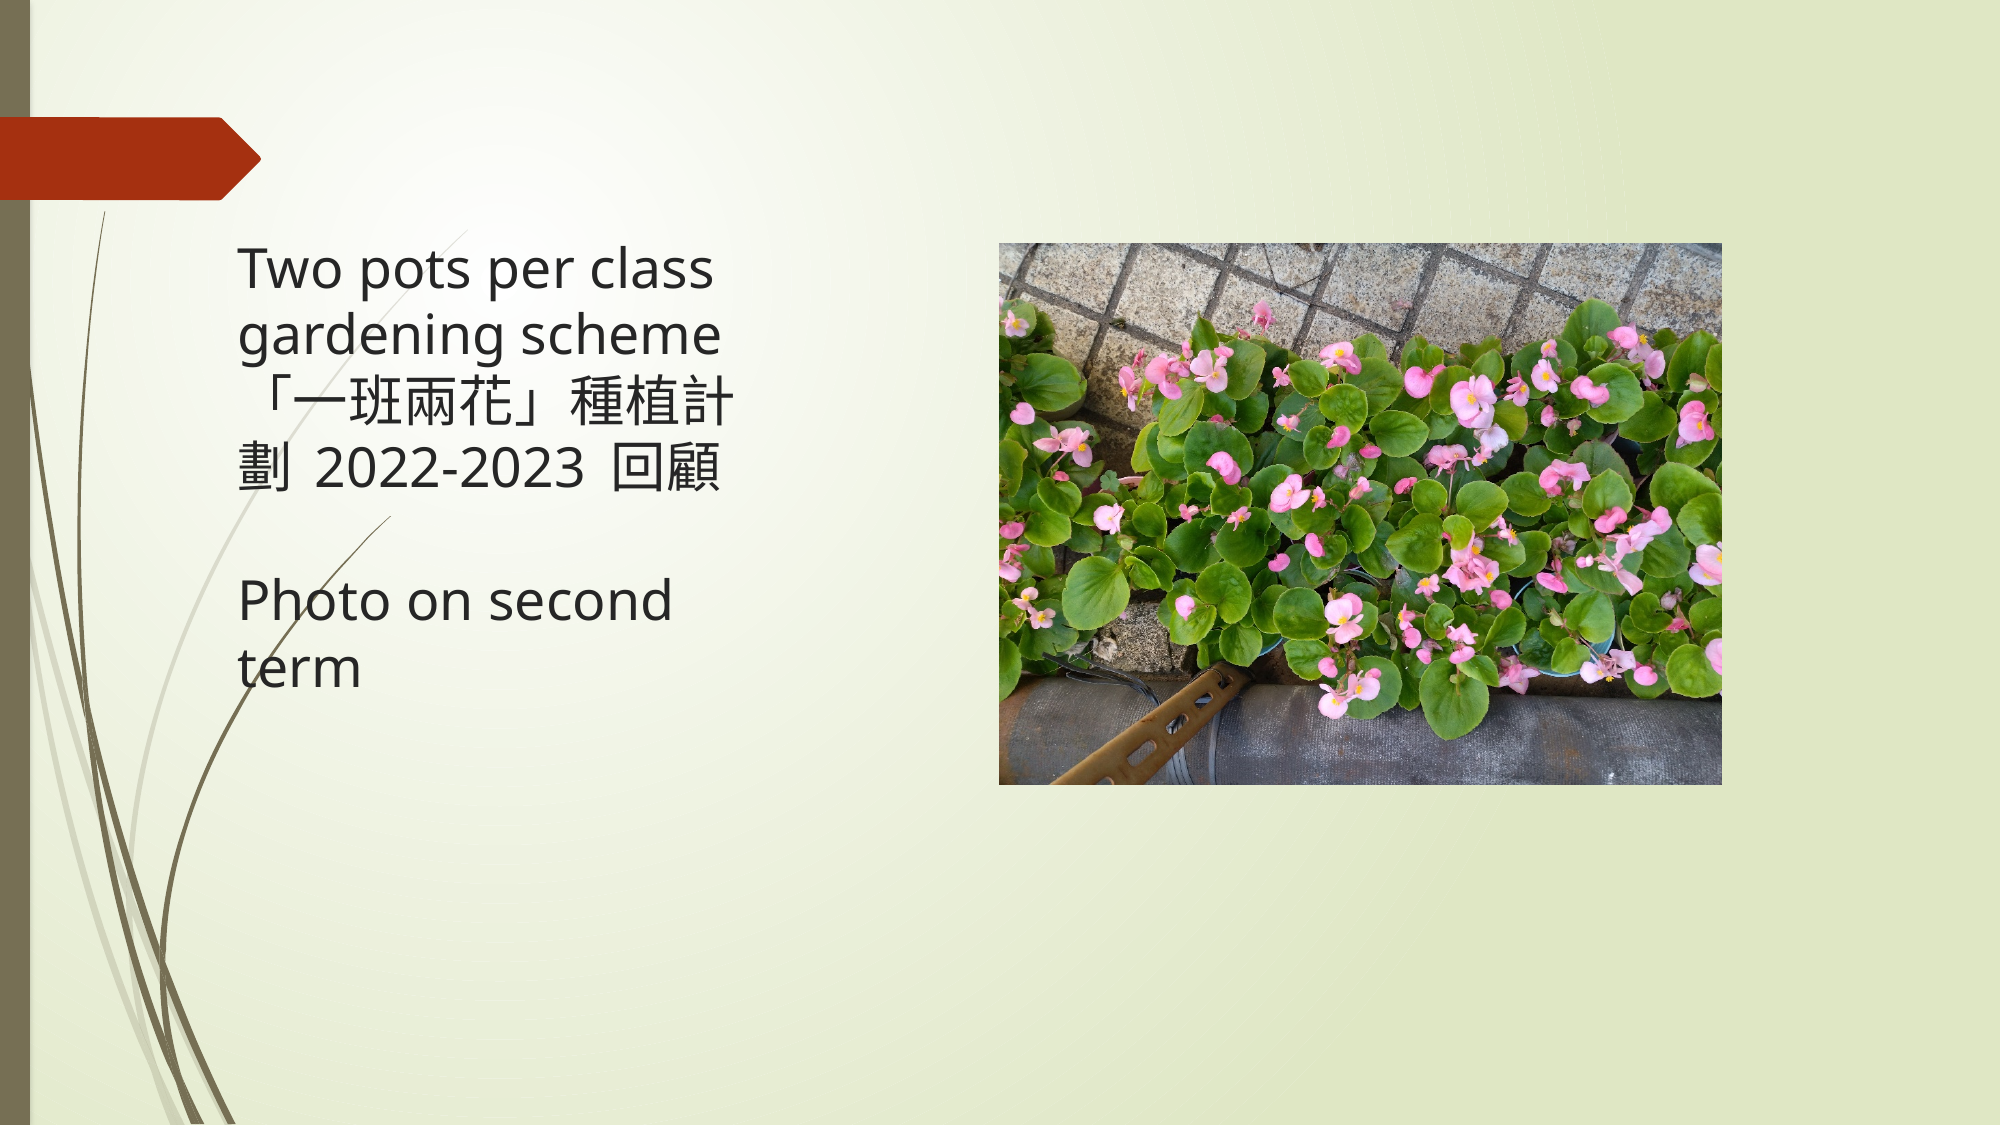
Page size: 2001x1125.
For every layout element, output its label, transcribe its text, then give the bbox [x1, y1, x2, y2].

picture [999, 243, 1722, 785]
text_box Two pots per class gardening scheme 「一班兩花」種植計劃 2022-2023 回顧 Photo on second term [222, 158, 769, 826]
